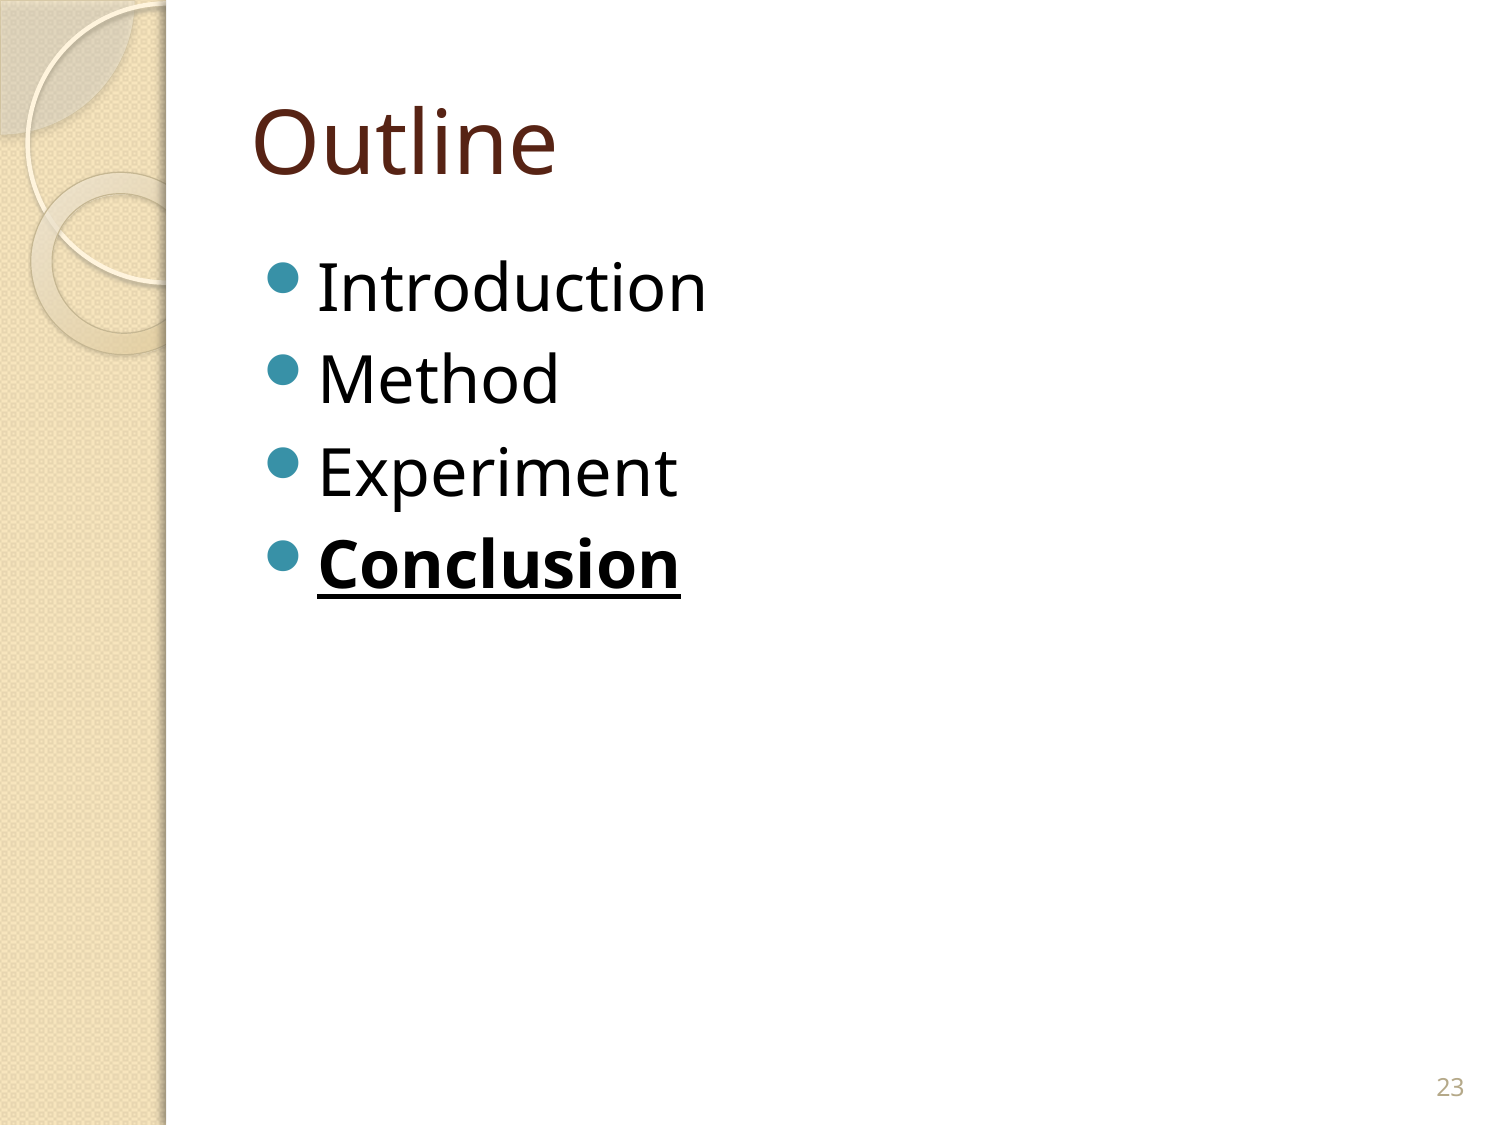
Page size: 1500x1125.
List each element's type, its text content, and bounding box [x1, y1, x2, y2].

list Introduction Method Experiment Conclusion [235, 237, 1466, 1025]
title Outline [235, 45, 1466, 233]
slide_number 23 [1413, 1034, 1488, 1113]
